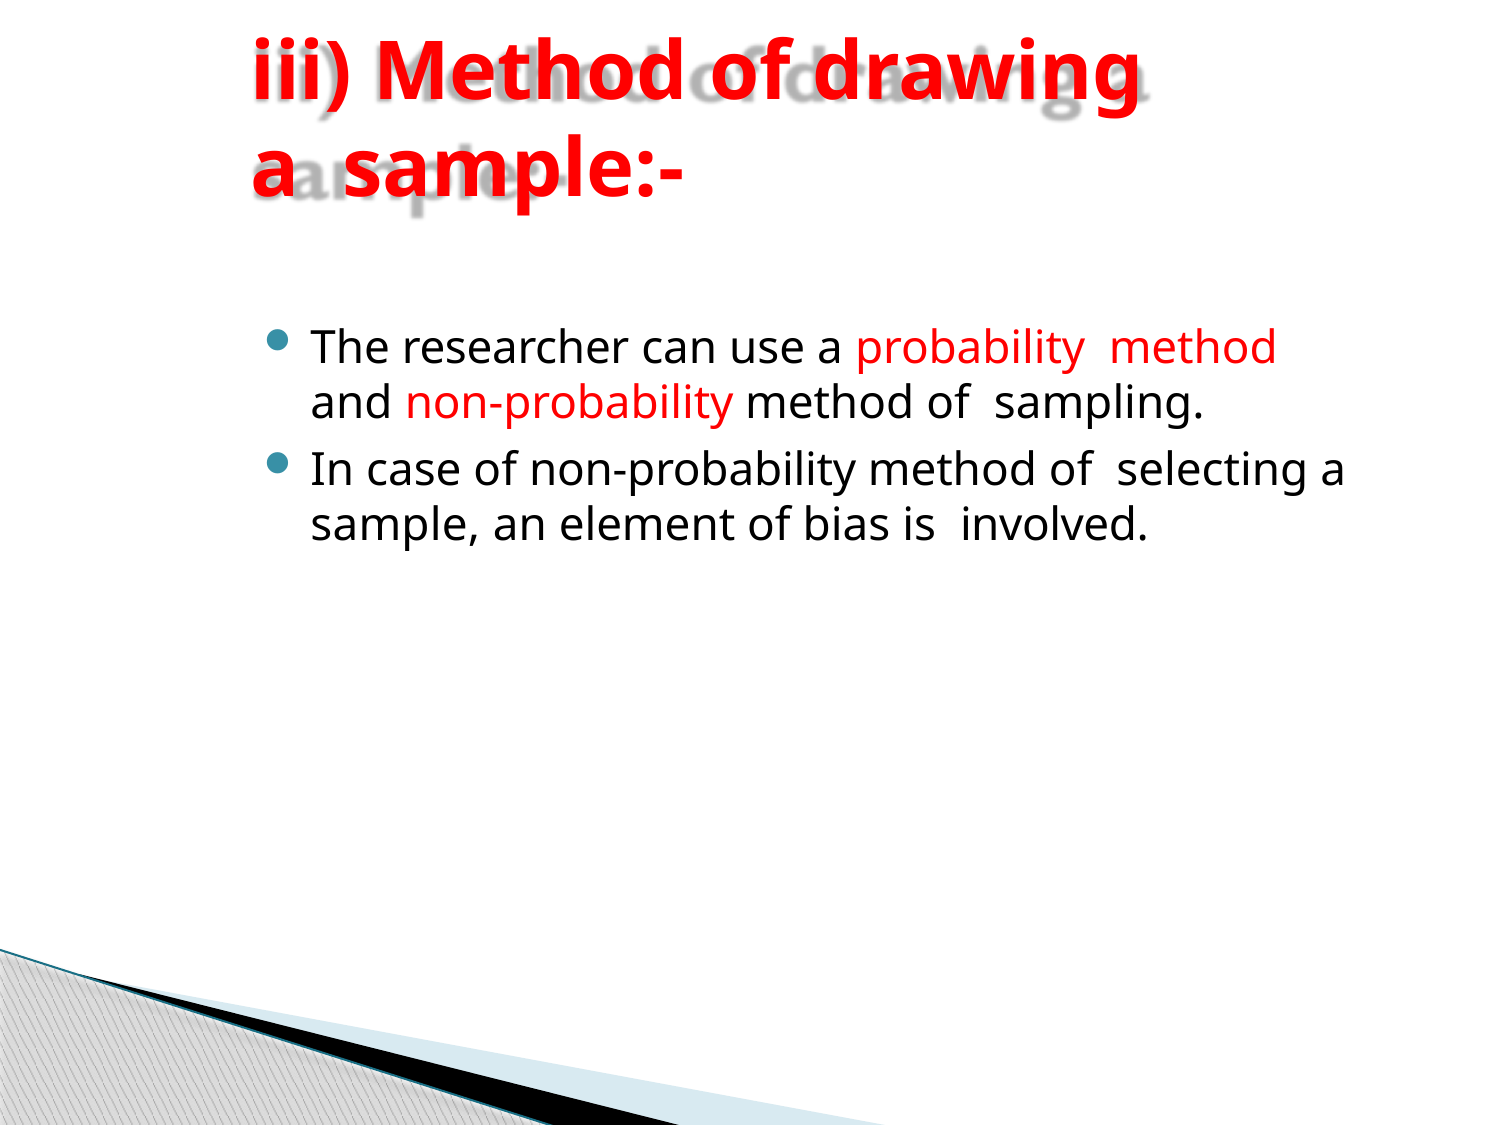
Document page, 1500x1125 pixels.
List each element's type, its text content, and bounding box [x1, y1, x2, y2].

text_box The researcher can use a probability method and non-probability method of sampling. In case of non-probability method of selecting a sample, an element of bias is involved. [261, 315, 1373, 550]
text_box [195, 0, 1226, 273]
